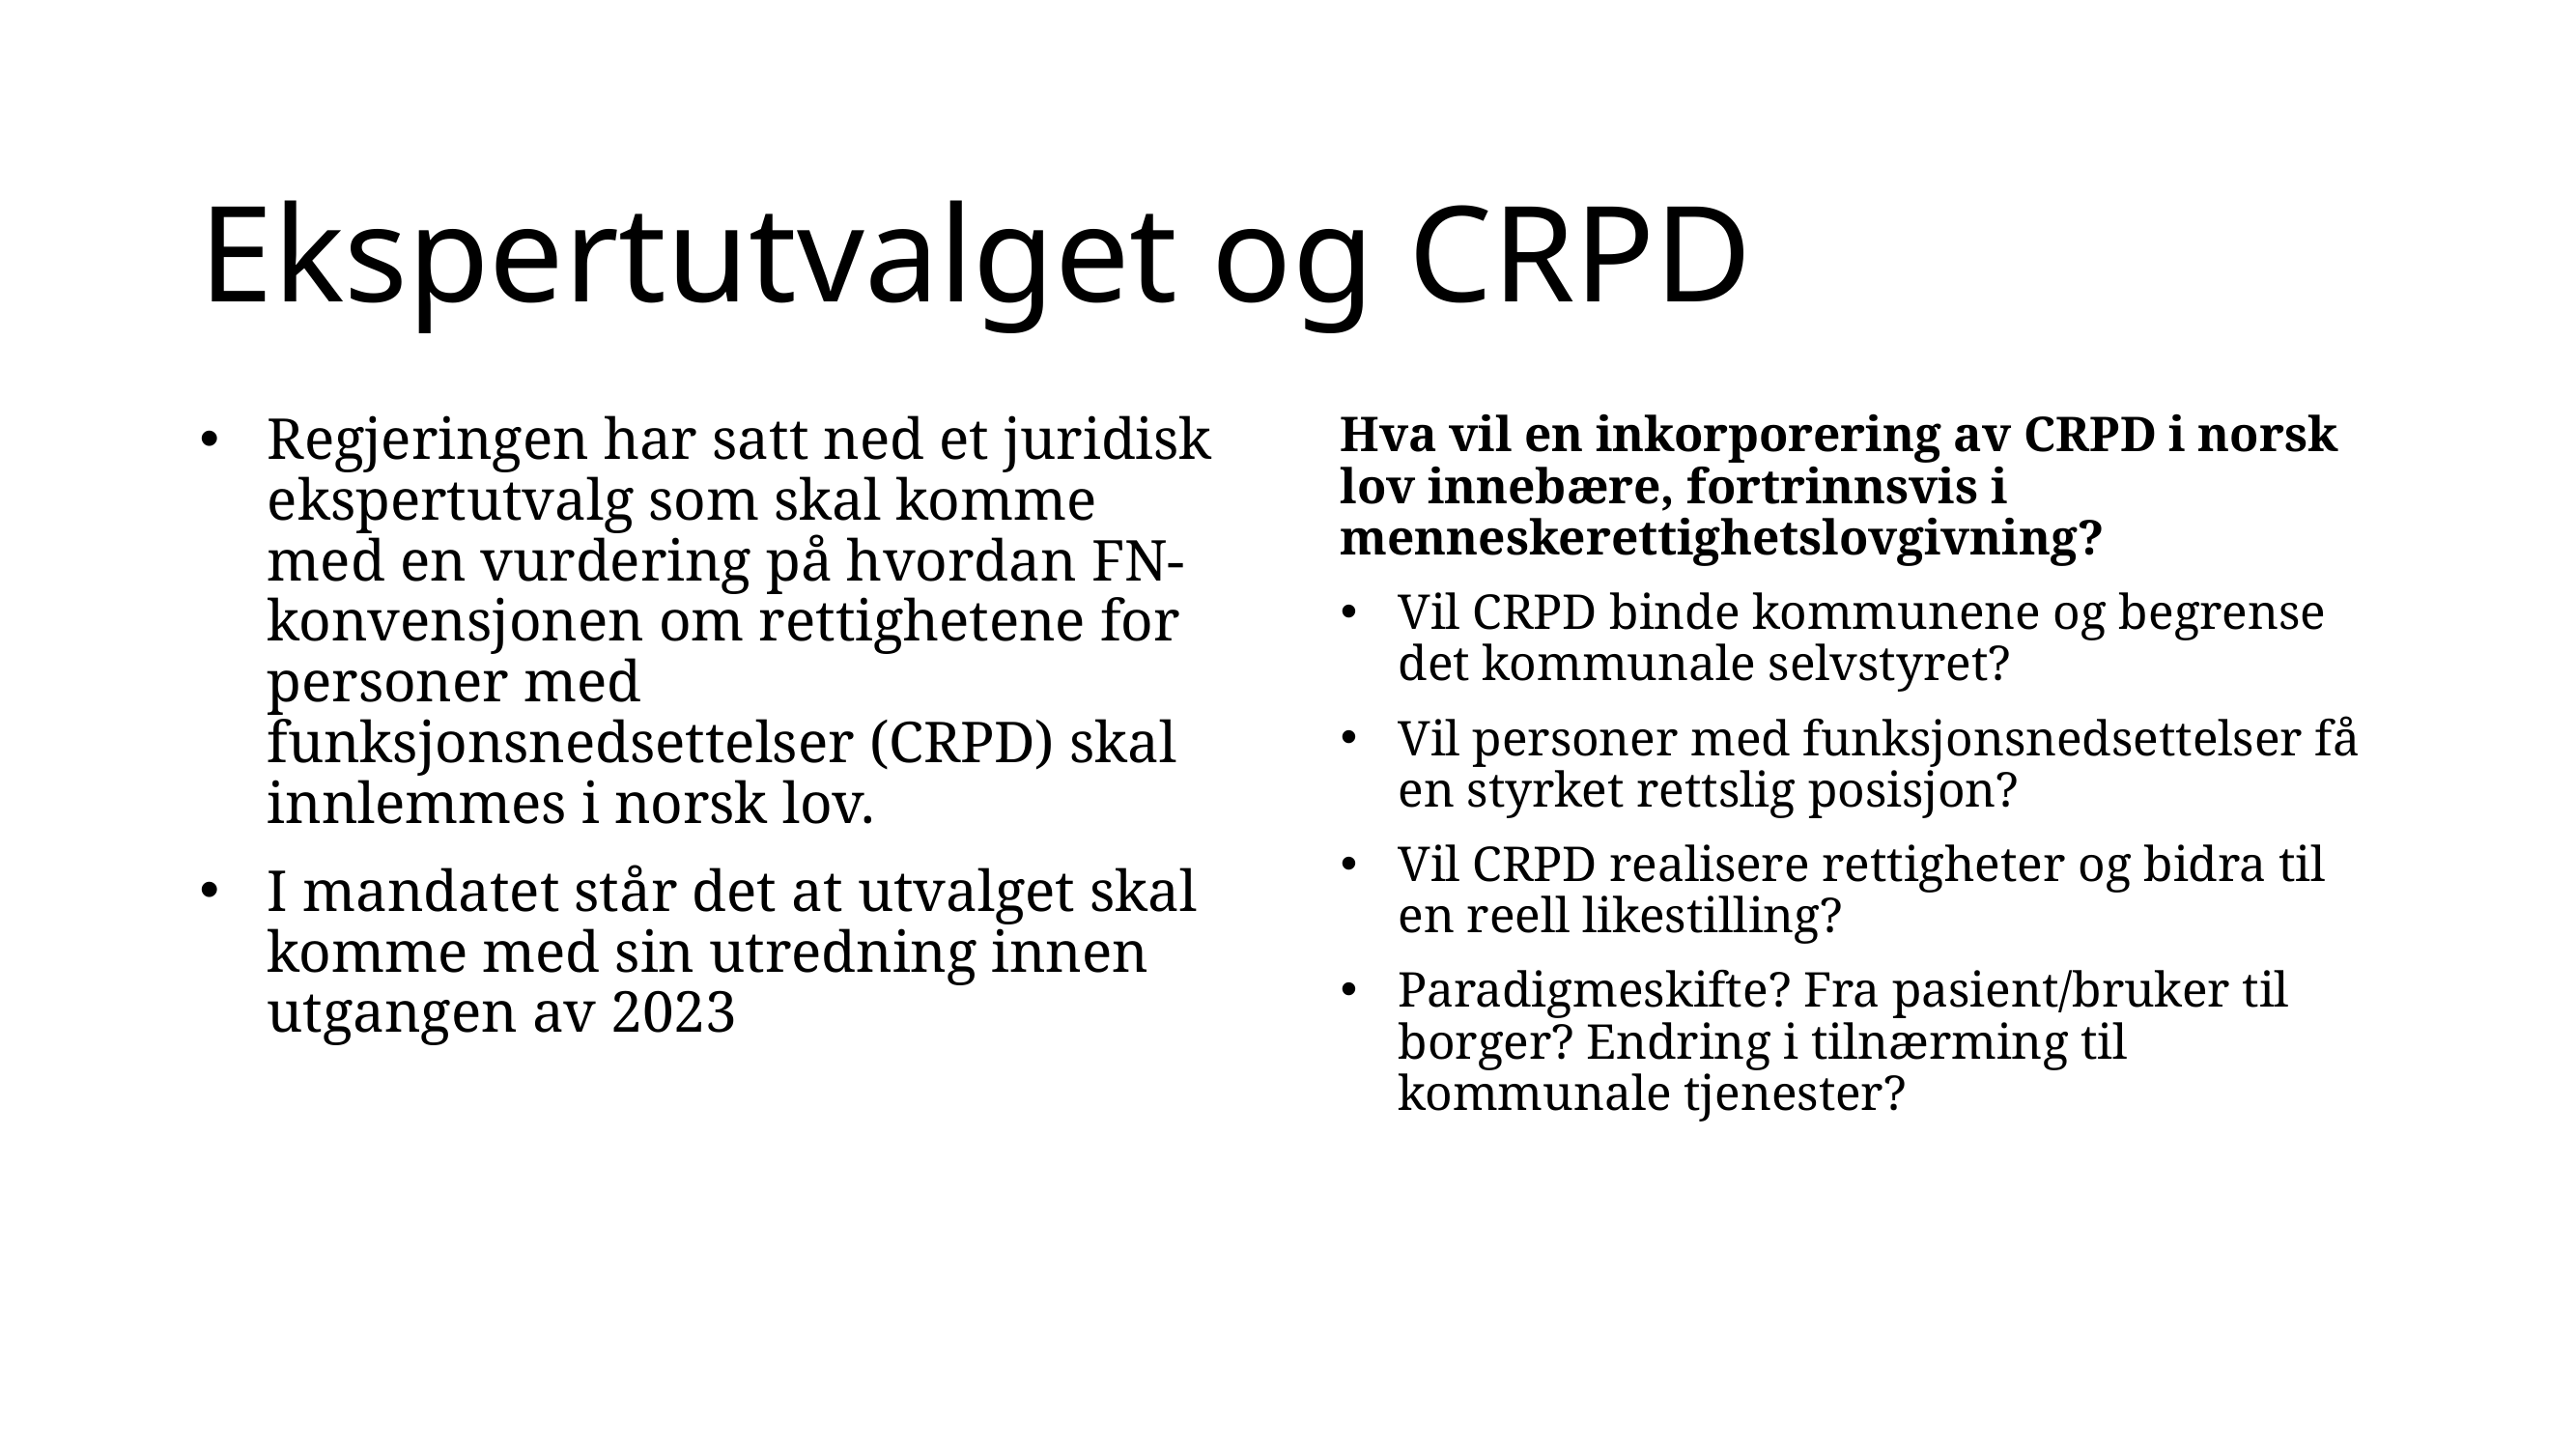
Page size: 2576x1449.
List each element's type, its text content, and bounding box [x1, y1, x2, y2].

list Regjeringen har satt ned et juridisk ekspertutvalg som skal komme med en vurdering på hvordan FN-konvensjonen om rettighetene for personer med funksjonsnedsettelser (CRPD) skal innlemmes i norsk lov. I mandatet står det at utvalget skal komme med sin utredning innen utgangen av 2023 [199, 411, 1227, 1278]
list Hva vil en inkorporering av CRPD i norsk lov innebære, fortrinnsvis i menneskerettighetslovgivning? Vil CRPD binde kommunene og begrense det kommunale selvstyret? Vil personer med funksjonsnedsettelser få en styrket rettslig posisjon? Vil CRPD realisere rettigheter og bidra til en reell likestilling? Paradigmeskifte? Fra pasient/bruker til borger? Endring i tilnærming til kommunale tjenester? [1340, 411, 2368, 1278]
title Ekspertutvalget og CRPD [199, 45, 2396, 331]
